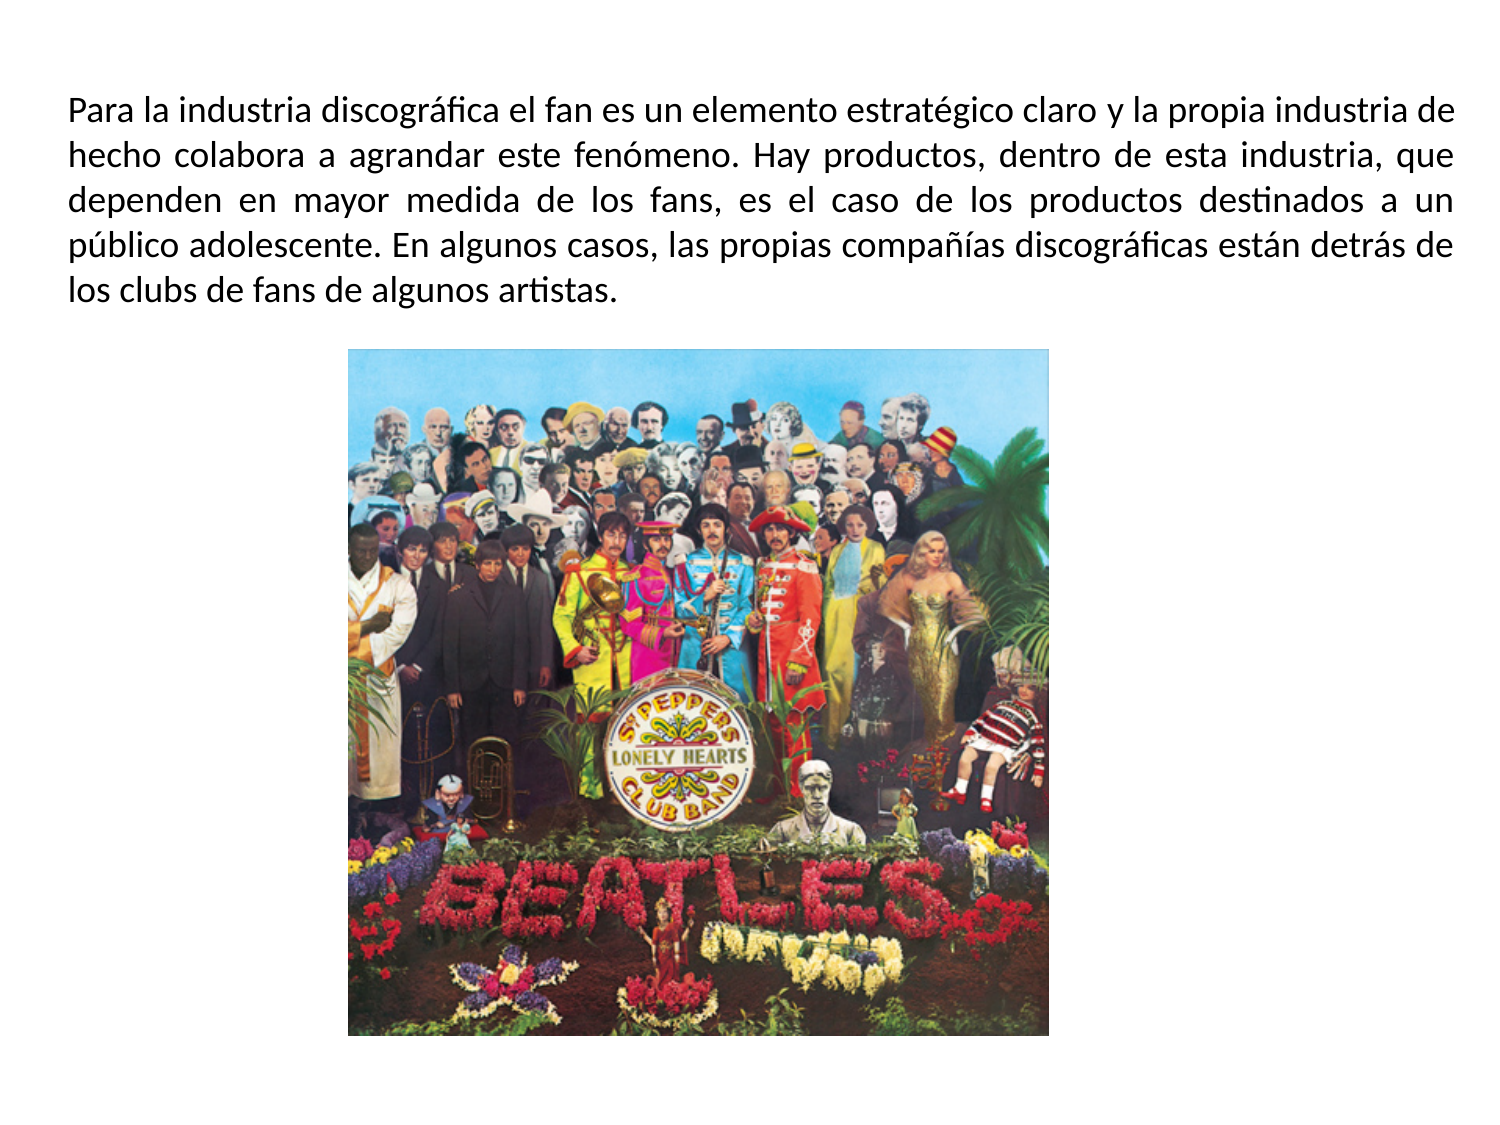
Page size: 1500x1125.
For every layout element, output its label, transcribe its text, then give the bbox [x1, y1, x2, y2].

text_box Para la industria discográfica el fan es un elemento estratégico claro y la propia industria de hecho colabora a agrandar este fenómeno. Hay productos, dentro de esta industria, que dependen en mayor medida de los fans, es el caso de los productos destinados a un público adolescente. En algunos casos, las propias compañías discográficas están detrás de los clubs de fans de algunos artistas. [53, 78, 1471, 318]
picture [348, 349, 1049, 1037]
